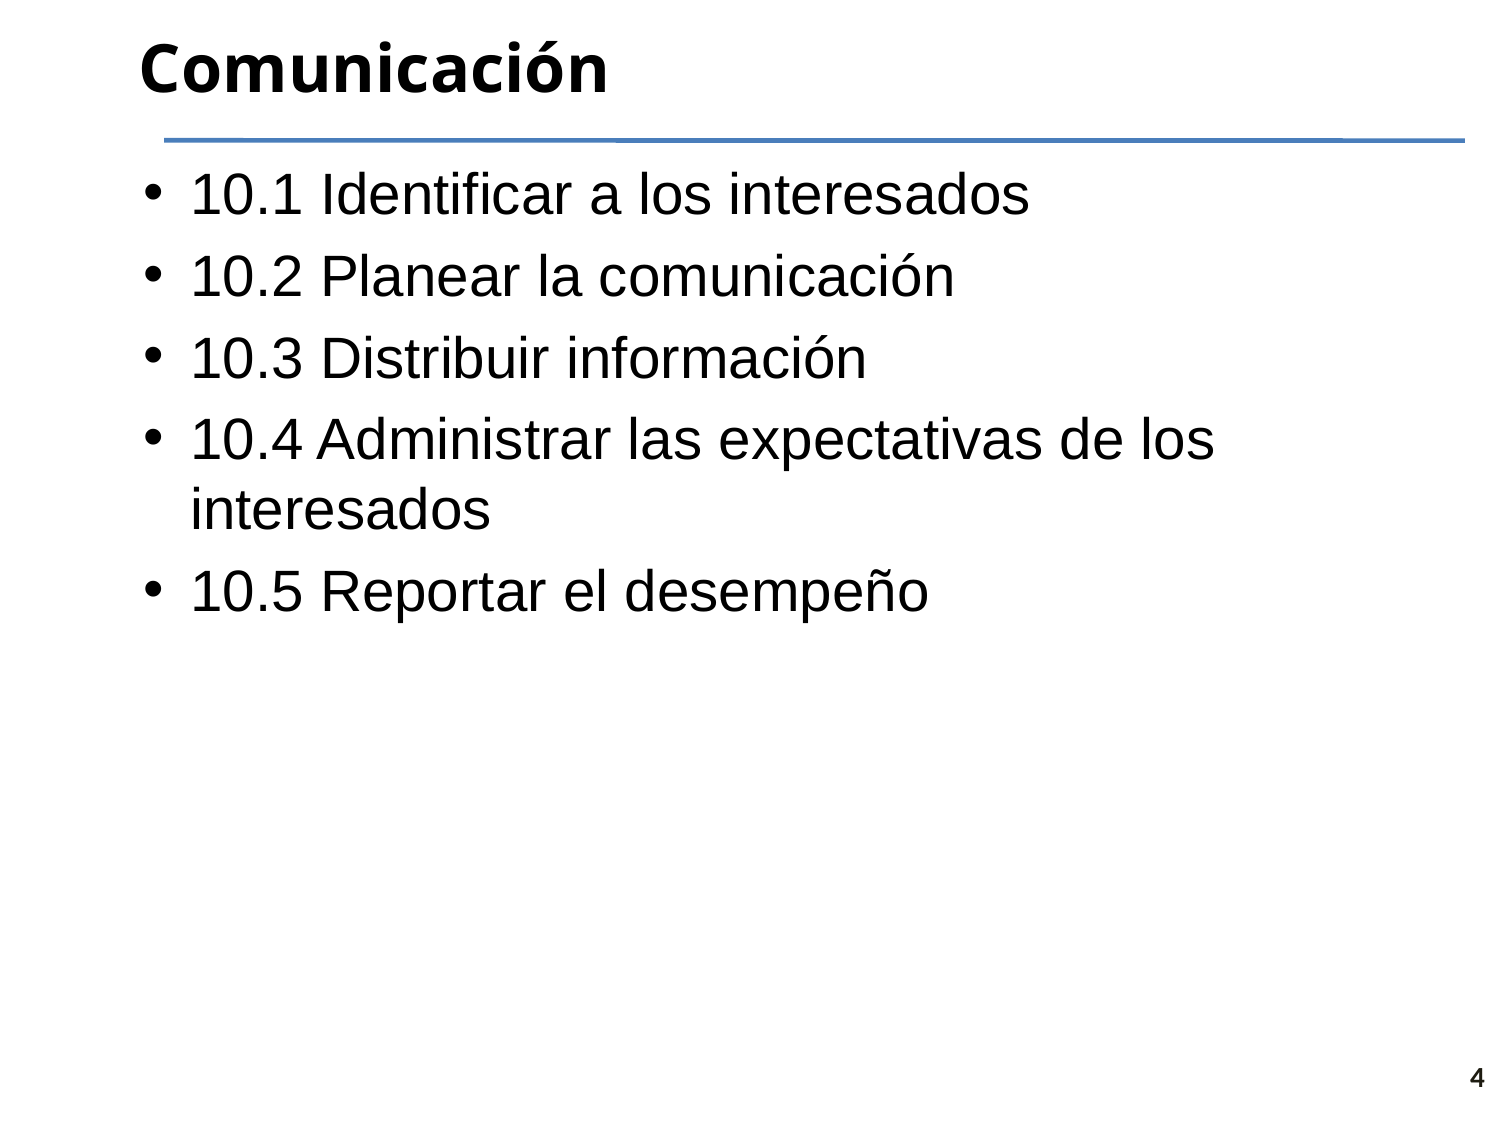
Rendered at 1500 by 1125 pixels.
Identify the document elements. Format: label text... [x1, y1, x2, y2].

list 10.1 Identificar a los interesados 10.2 Planear la comunicación 10.3 Distribuir información 10.4 Administrar las expectativas de los interesados 10.5 Reportar el desempeño [128, 148, 1459, 997]
slide_number 4 [1149, 1046, 1500, 1106]
title Comunicación [123, 7, 1459, 125]
